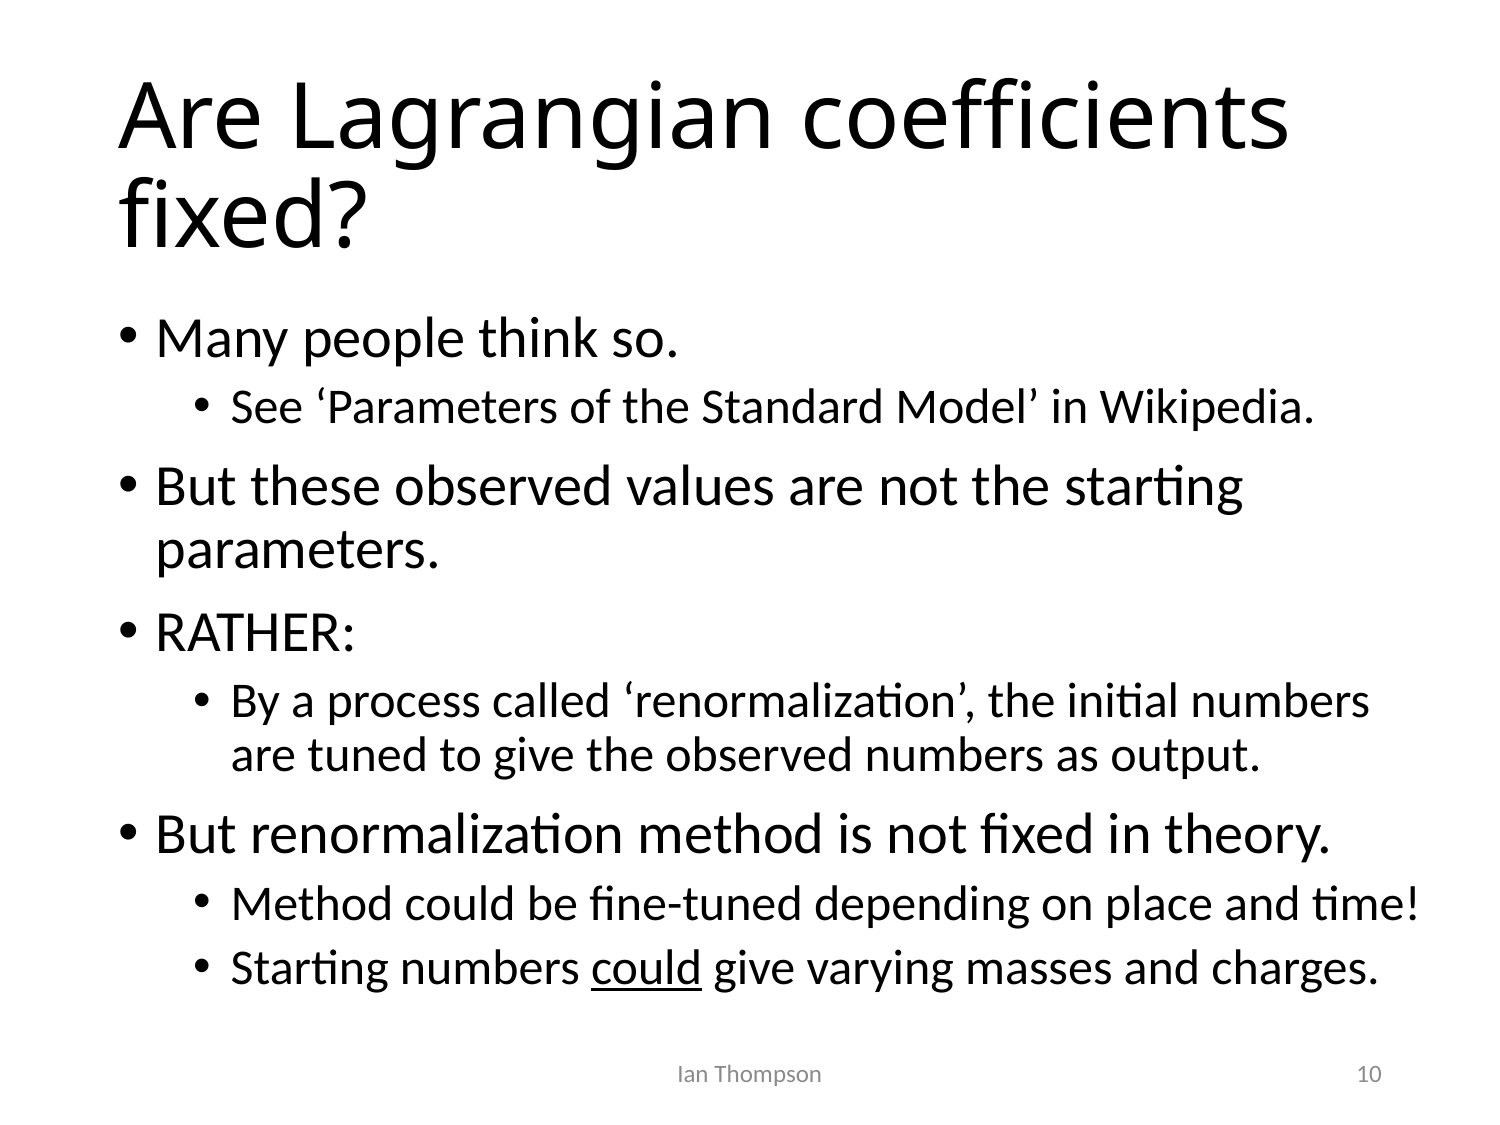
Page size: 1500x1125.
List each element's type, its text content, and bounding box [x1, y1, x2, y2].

slide_number 10 [1059, 1042, 1397, 1103]
footer Ian Thompson [496, 1042, 1004, 1103]
title Are Lagrangian coefficients fixed? [103, 59, 1397, 278]
list Many people think so. See ‘Parameters of the Standard Model’ in Wikipedia. But these observed values are not the starting parameters. RATHER: By a process called ‘renormalization’, the initial numbers are tuned to give the observed numbers as output. But renormalization method is not fixed in theory. Method could be fine-tuned depending on place and time! Starting numbers could give varying masses and charges. [103, 299, 1447, 1014]
